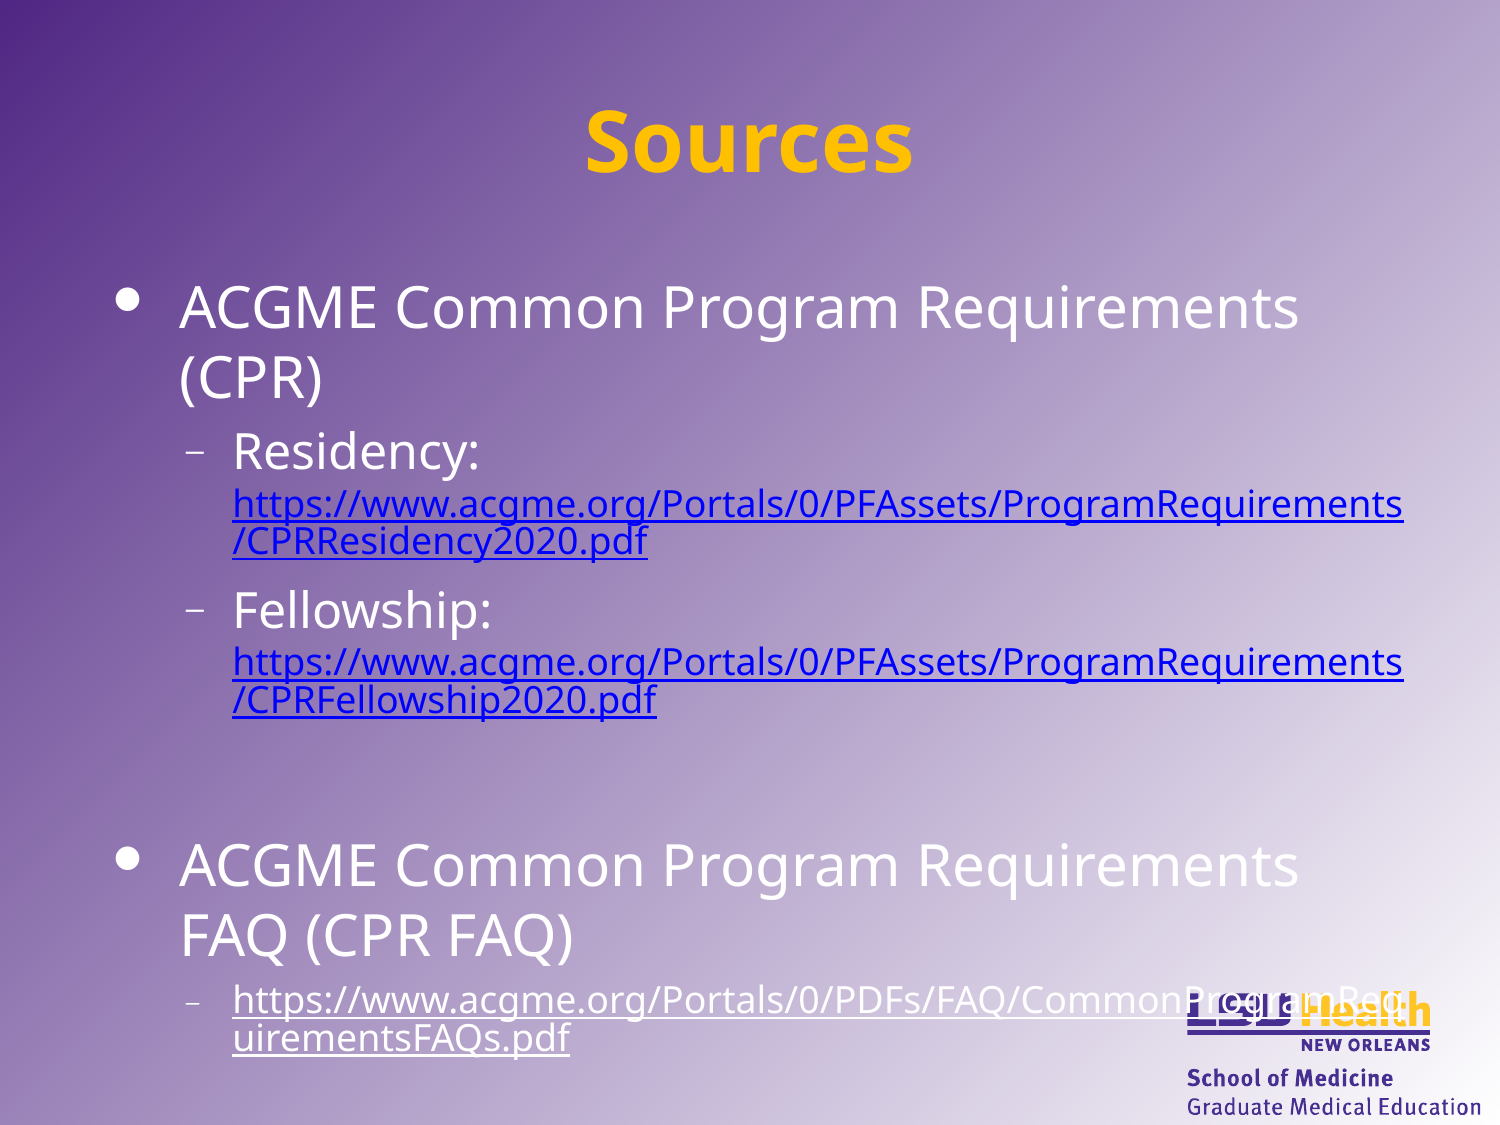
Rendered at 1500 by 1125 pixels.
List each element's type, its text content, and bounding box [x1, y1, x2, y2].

list ACGME Common Program Requirements (CPR) Residency: https://www.acgme.org/Portals/0/PFAssets/ProgramRequirements/CPRResidency2020.pdf Fellowship: https://www.acgme.org/Portals/0/PFAssets/ProgramRequirements/CPRFellowship2020.pdf ACGME Common Program Requirements FAQ (CPR FAQ) https://www.acgme.org/Portals/0/PDFs/FAQ/CommonProgramRequirementsFAQs.pdf [75, 262, 1425, 1035]
title Sources [75, 45, 1425, 233]
